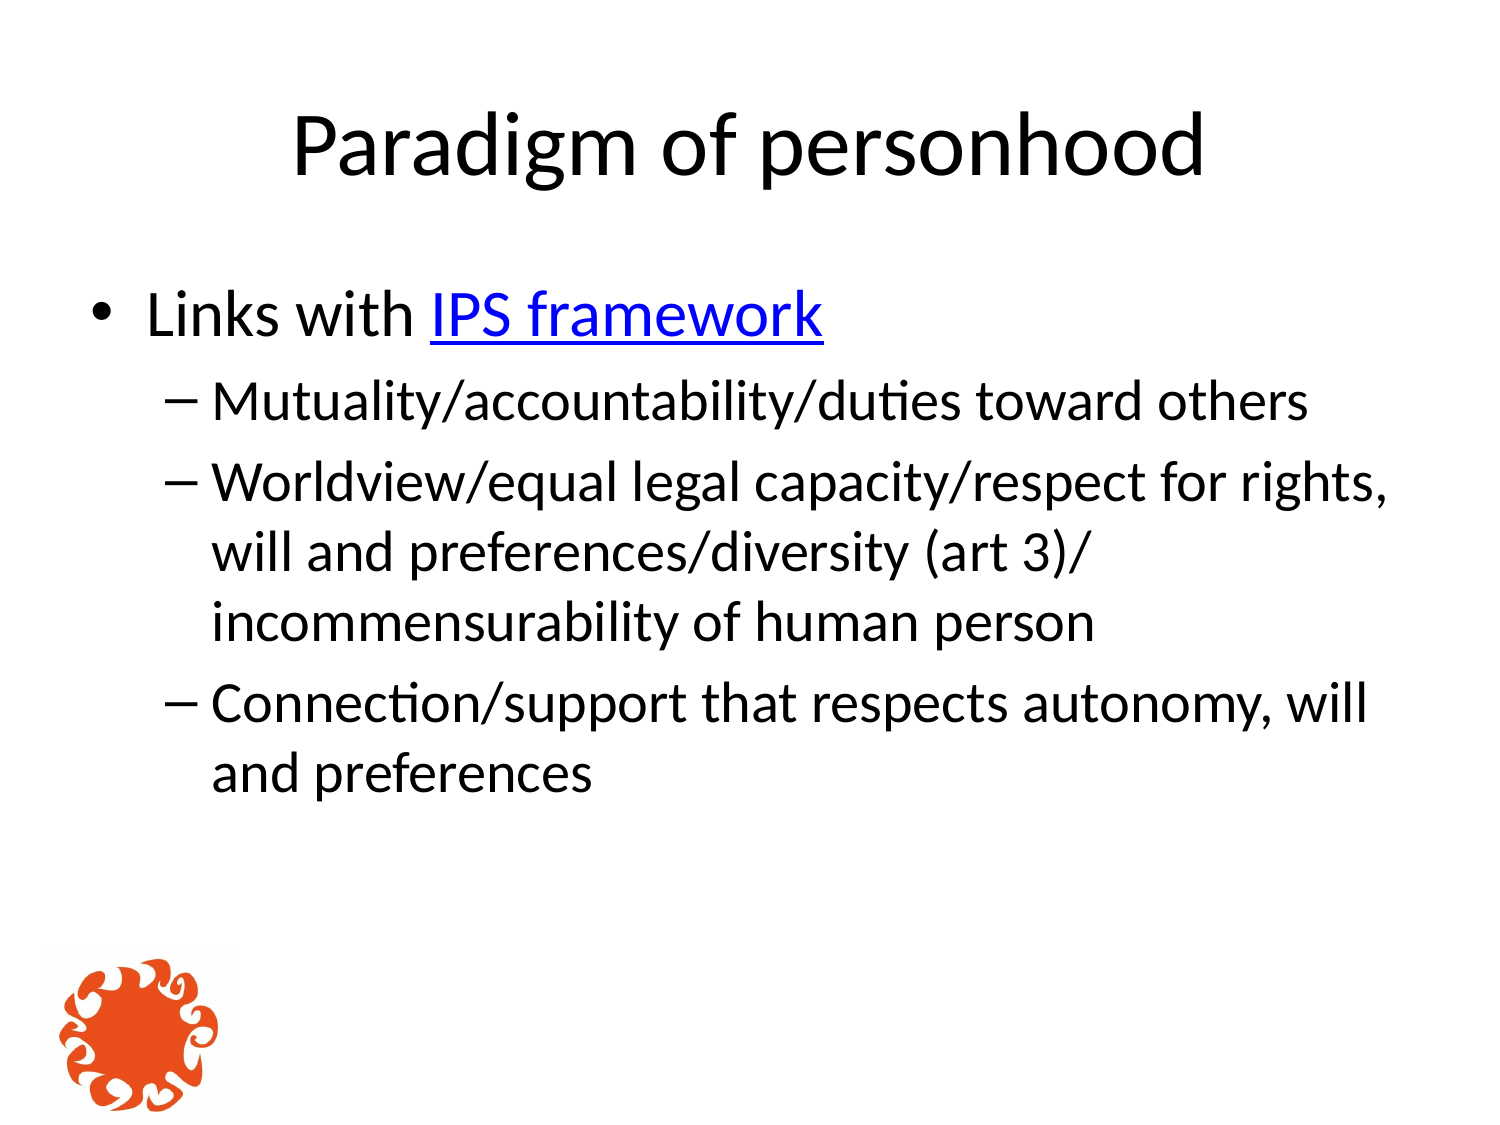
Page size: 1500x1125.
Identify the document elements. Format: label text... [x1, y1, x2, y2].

picture [44, 947, 235, 1125]
title Paradigm of personhood [75, 45, 1425, 233]
list Links with IPS framework Mutuality/accountability/duties toward others Worldview/equal legal capacity/respect for rights, will and preferences/diversity (art 3)/ incommensurability of human person Connection/support that respects autonomy, will and preferences [75, 262, 1425, 1005]
